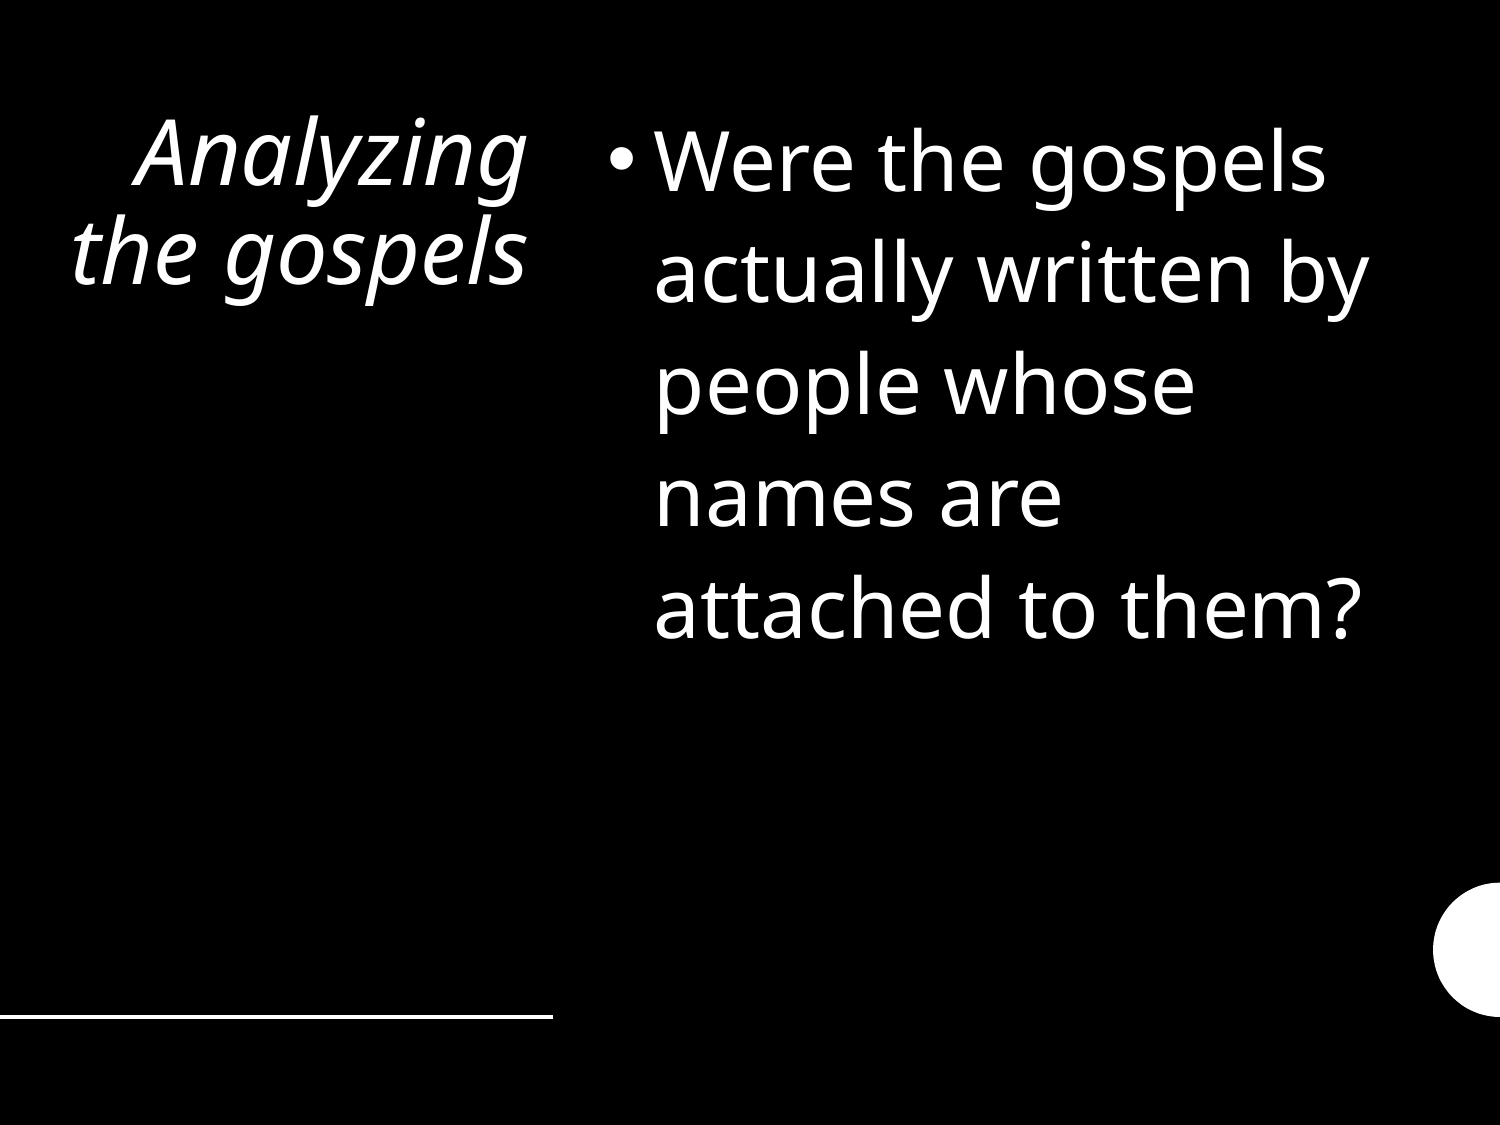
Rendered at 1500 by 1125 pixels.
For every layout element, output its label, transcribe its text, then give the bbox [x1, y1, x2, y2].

list Were the gospels actually written by people whose names are attached to them? [592, 88, 1407, 977]
title Analyzing the gospels [33, 98, 546, 912]
